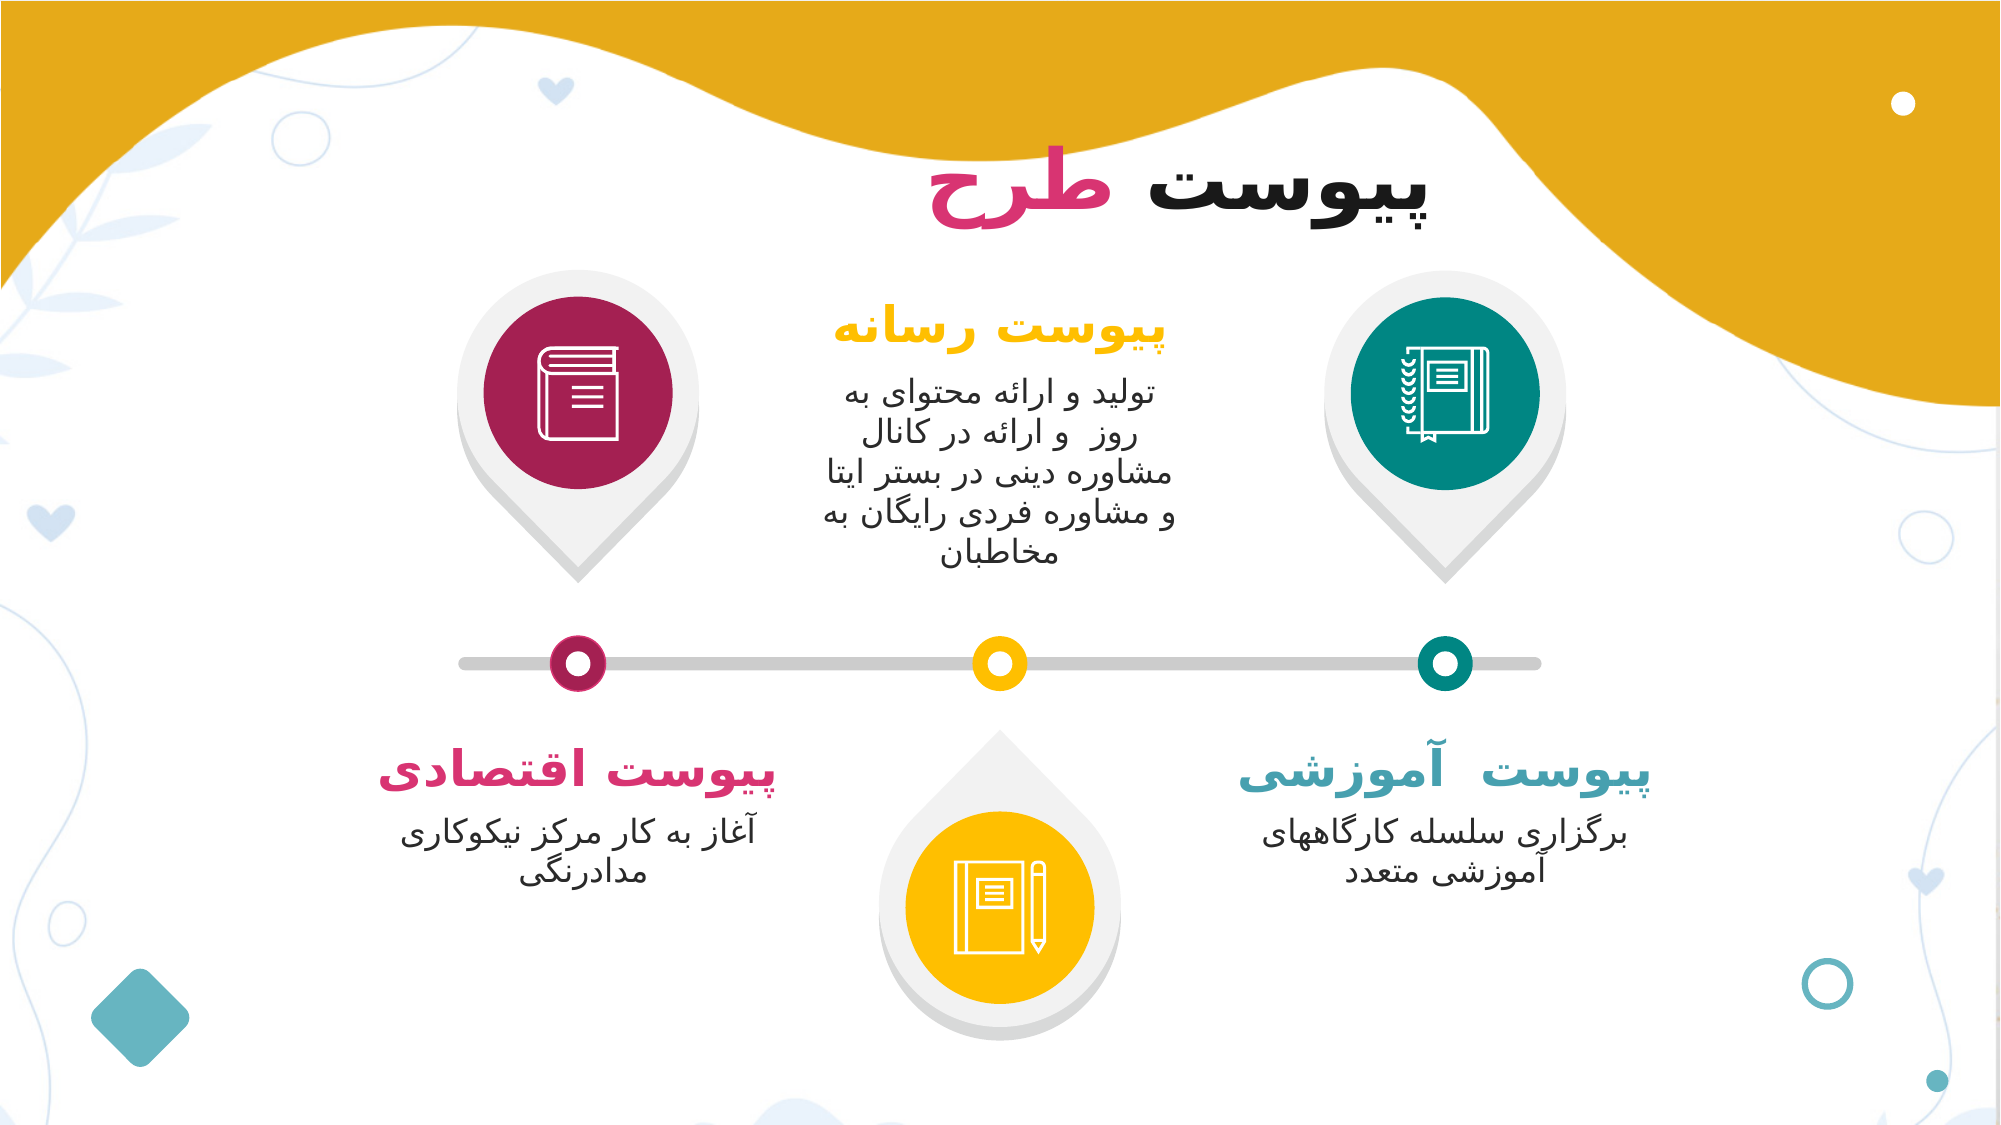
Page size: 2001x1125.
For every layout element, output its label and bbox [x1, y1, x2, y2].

text_box [606, 657, 972, 671]
text_box [1925, 1068, 1950, 1094]
text_box [458, 657, 550, 671]
text_box [972, 636, 1028, 692]
text_box [550, 636, 606, 692]
text_box [1028, 657, 1417, 671]
text_box [800, 292, 1200, 540]
text_box [445, 257, 711, 584]
text_box [378, 736, 778, 899]
text_box [1312, 258, 1579, 585]
text_box [1803, 960, 1852, 1008]
picture [0, 0, 2001, 1125]
text_box [1473, 657, 1542, 671]
text_box [1417, 636, 1473, 692]
text_box [867, 729, 1133, 1053]
text_box [1246, 736, 1645, 899]
text_box [90, 967, 191, 1068]
